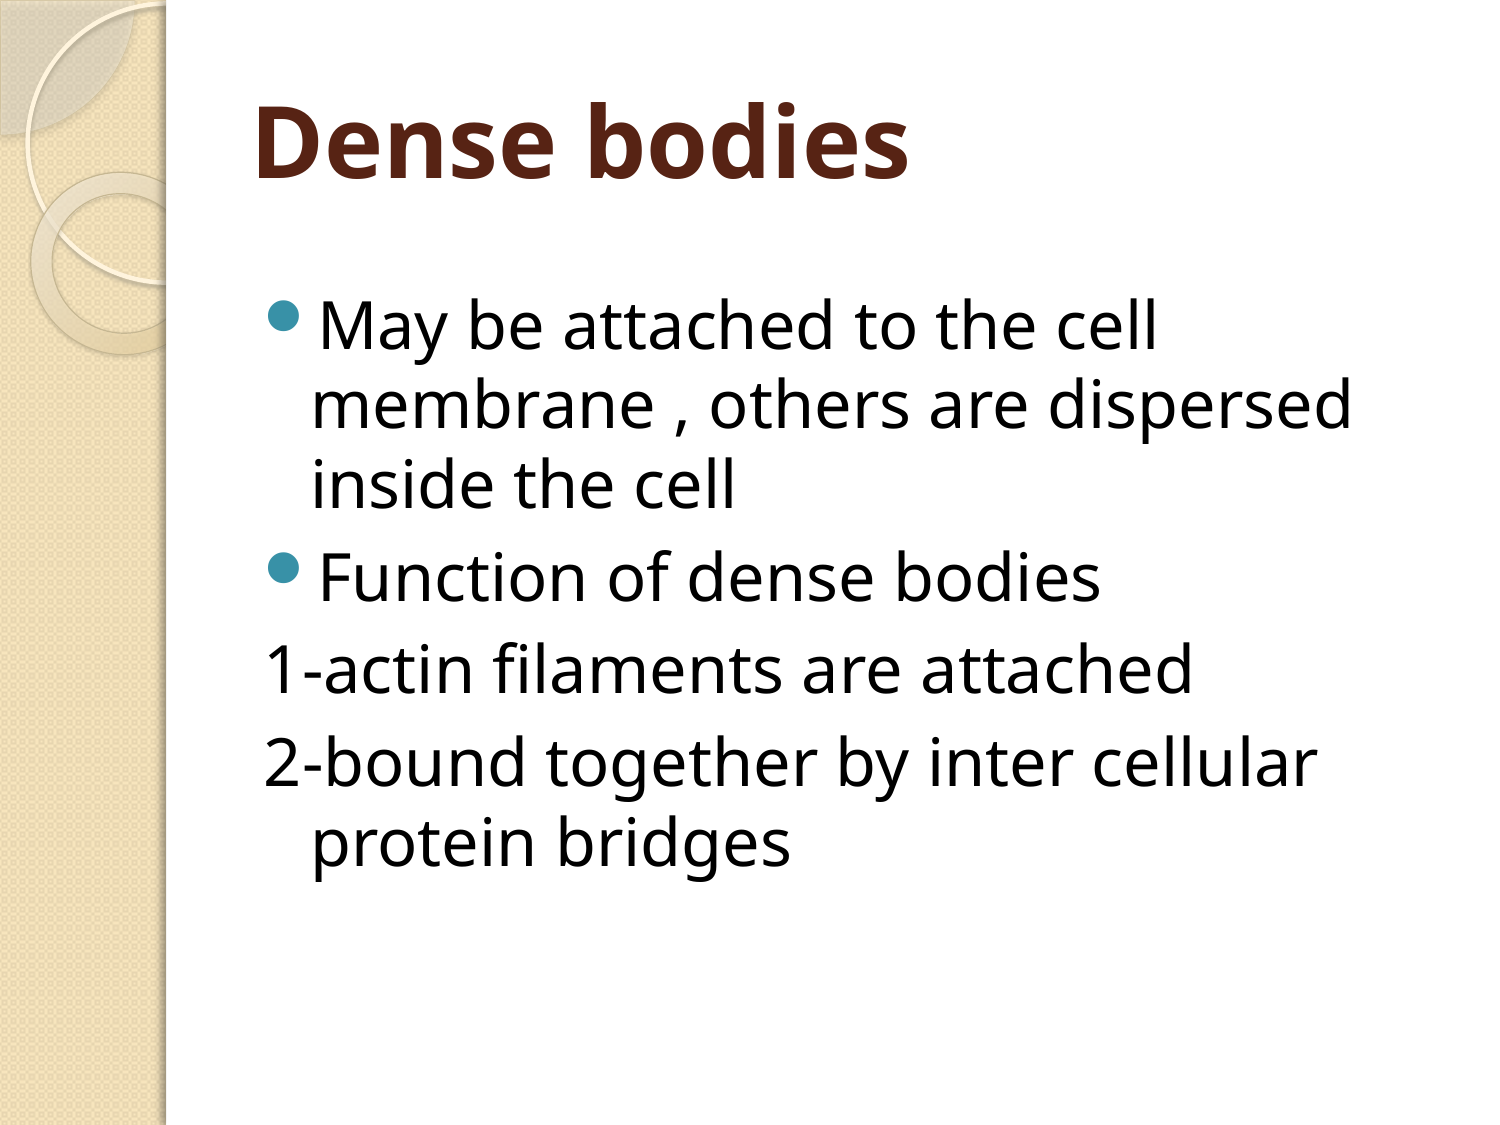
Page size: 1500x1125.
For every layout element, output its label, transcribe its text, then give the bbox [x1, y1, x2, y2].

list May be attached to the cell membrane , others are dispersed inside the cell Function of dense bodies 1-actin filaments are attached 2-bound together by inter cellular protein bridges [235, 275, 1466, 1025]
title Dense bodies [235, 45, 1466, 233]
